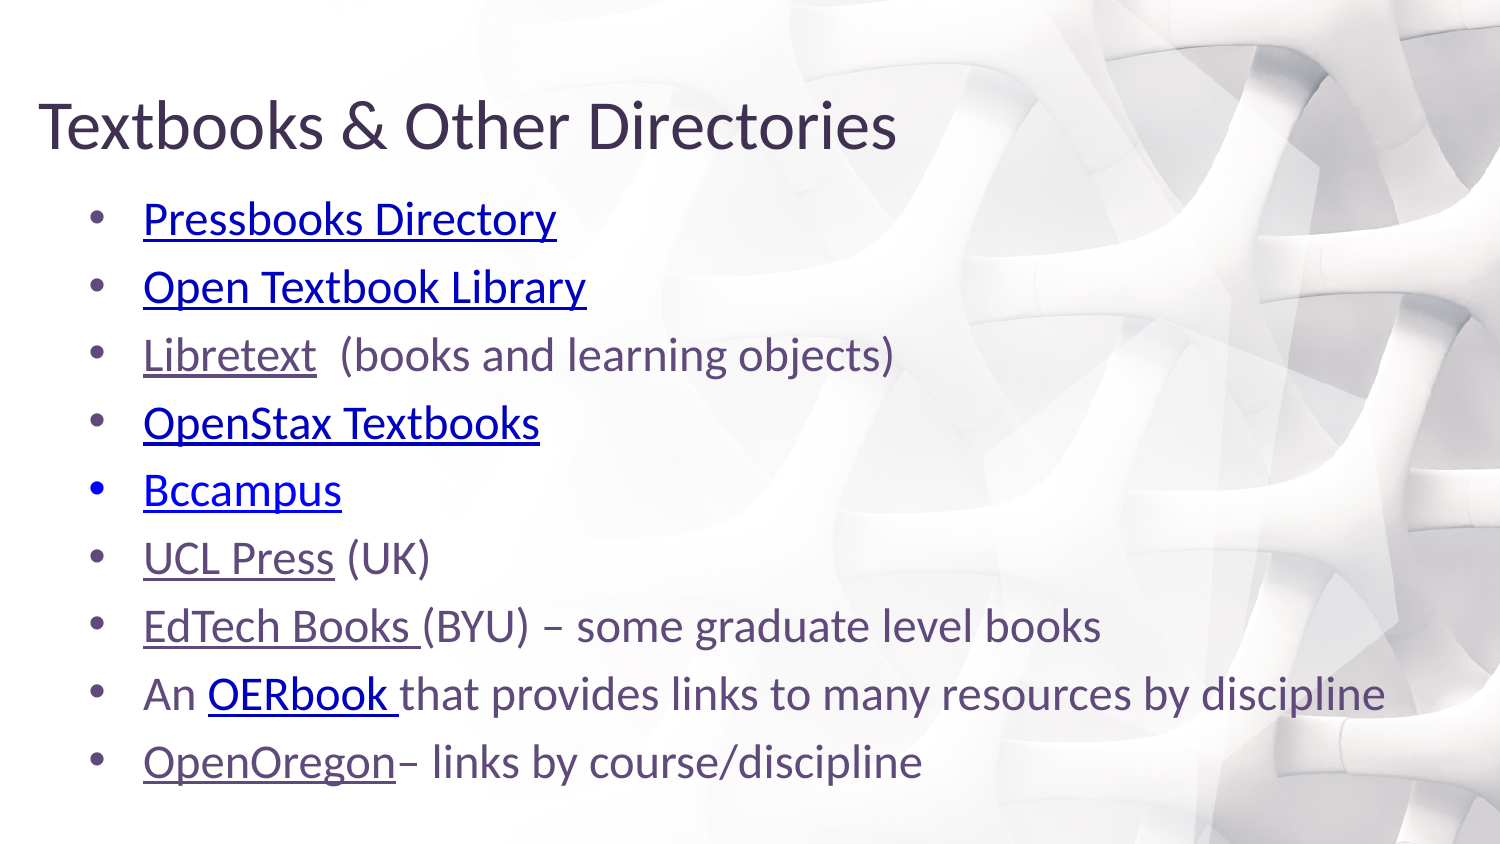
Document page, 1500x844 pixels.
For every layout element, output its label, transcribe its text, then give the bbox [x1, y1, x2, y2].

picture [0, 0, 1500, 844]
list Pressbooks Directory Open Textbook Library Libretext (books and learning objects) OpenStax Textbooks Bccampus UCL Press (UK) EdTech Books (BYU) – some graduate level books An OERbook that provides links to many resources by discipline OpenOregon– links by course/discipline [73, 179, 1452, 798]
title Textbooks & Other Directories [23, 71, 1050, 172]
